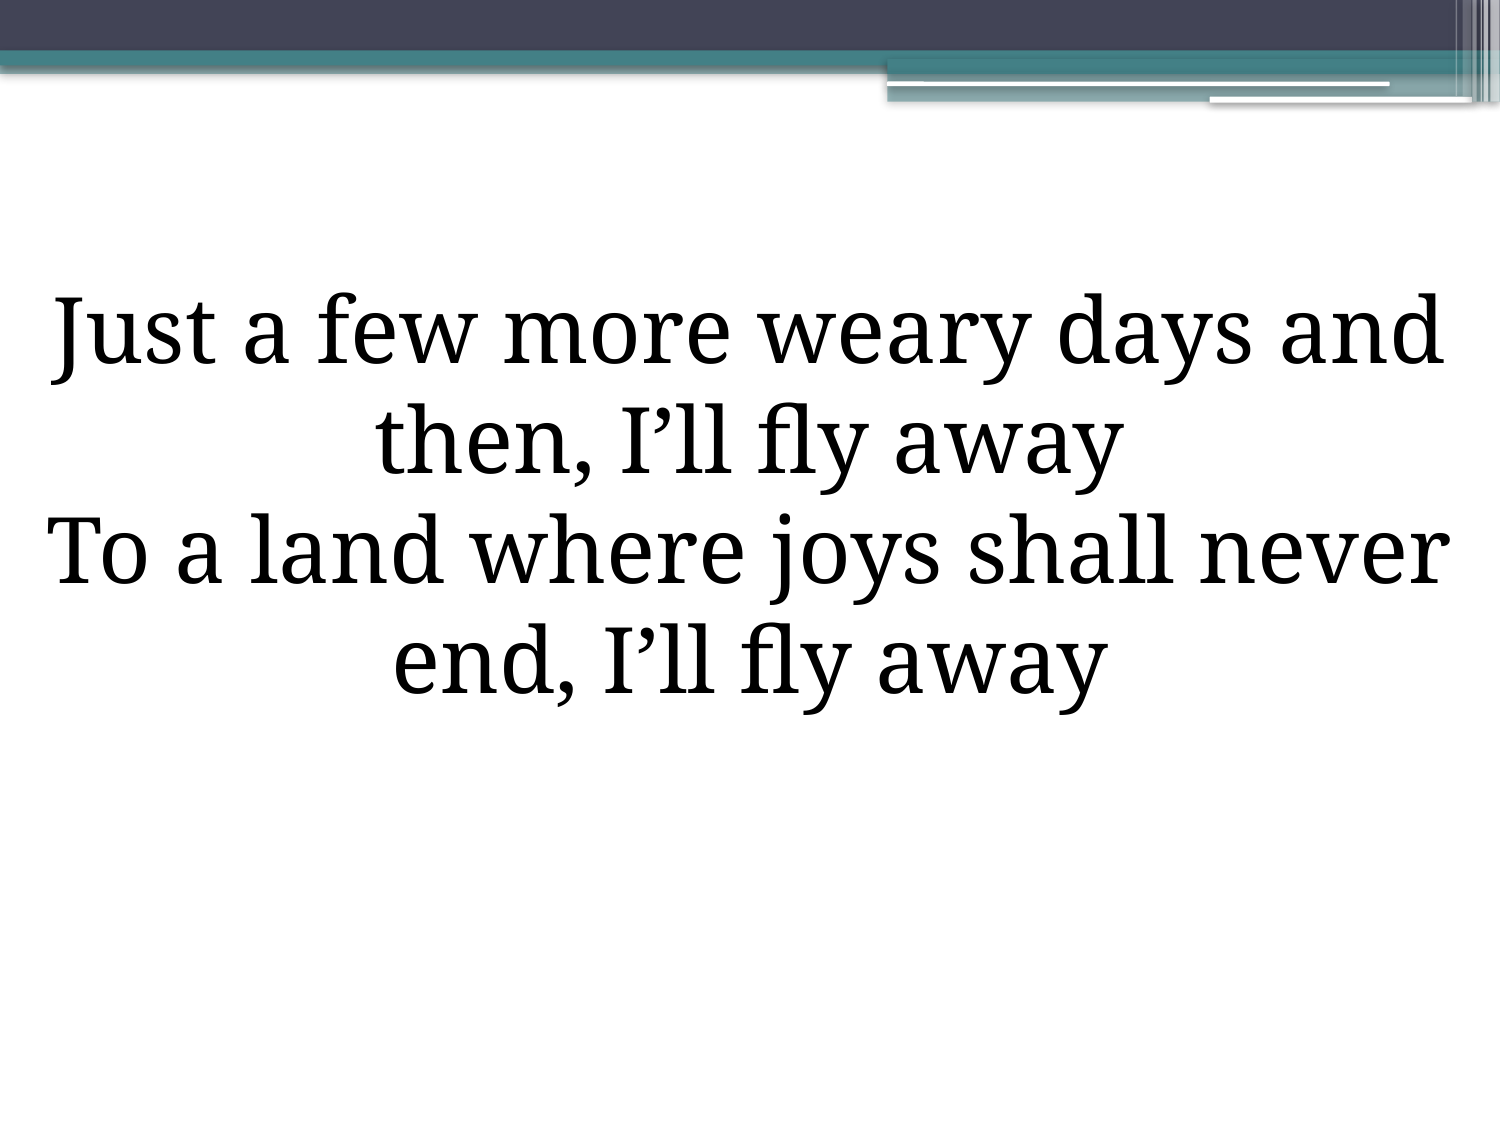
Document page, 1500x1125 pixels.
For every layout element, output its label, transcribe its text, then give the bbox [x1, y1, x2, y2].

text_box Just a few more weary days and then, I’ll fly away To a land where joys shall never end, I’ll fly away [0, 0, 1500, 940]
